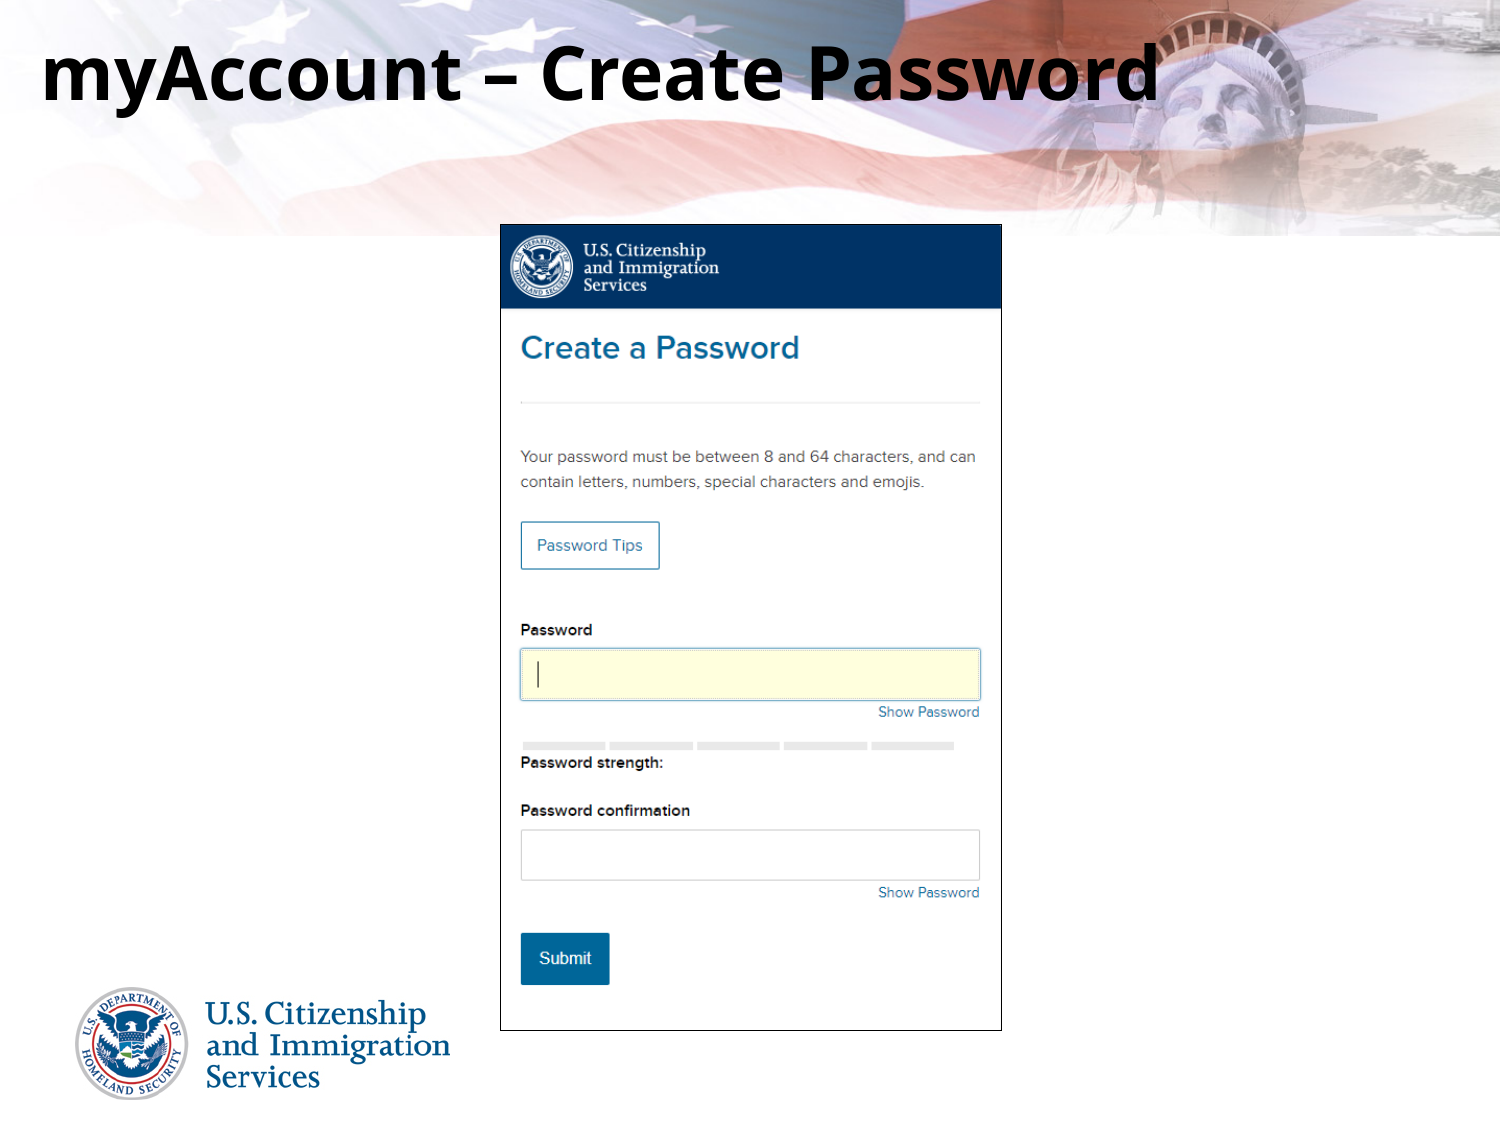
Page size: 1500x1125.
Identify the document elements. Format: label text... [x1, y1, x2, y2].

picture [75, 987, 450, 1100]
title myAccount – Create Password [25, 11, 1376, 129]
picture [0, 0, 1500, 1031]
